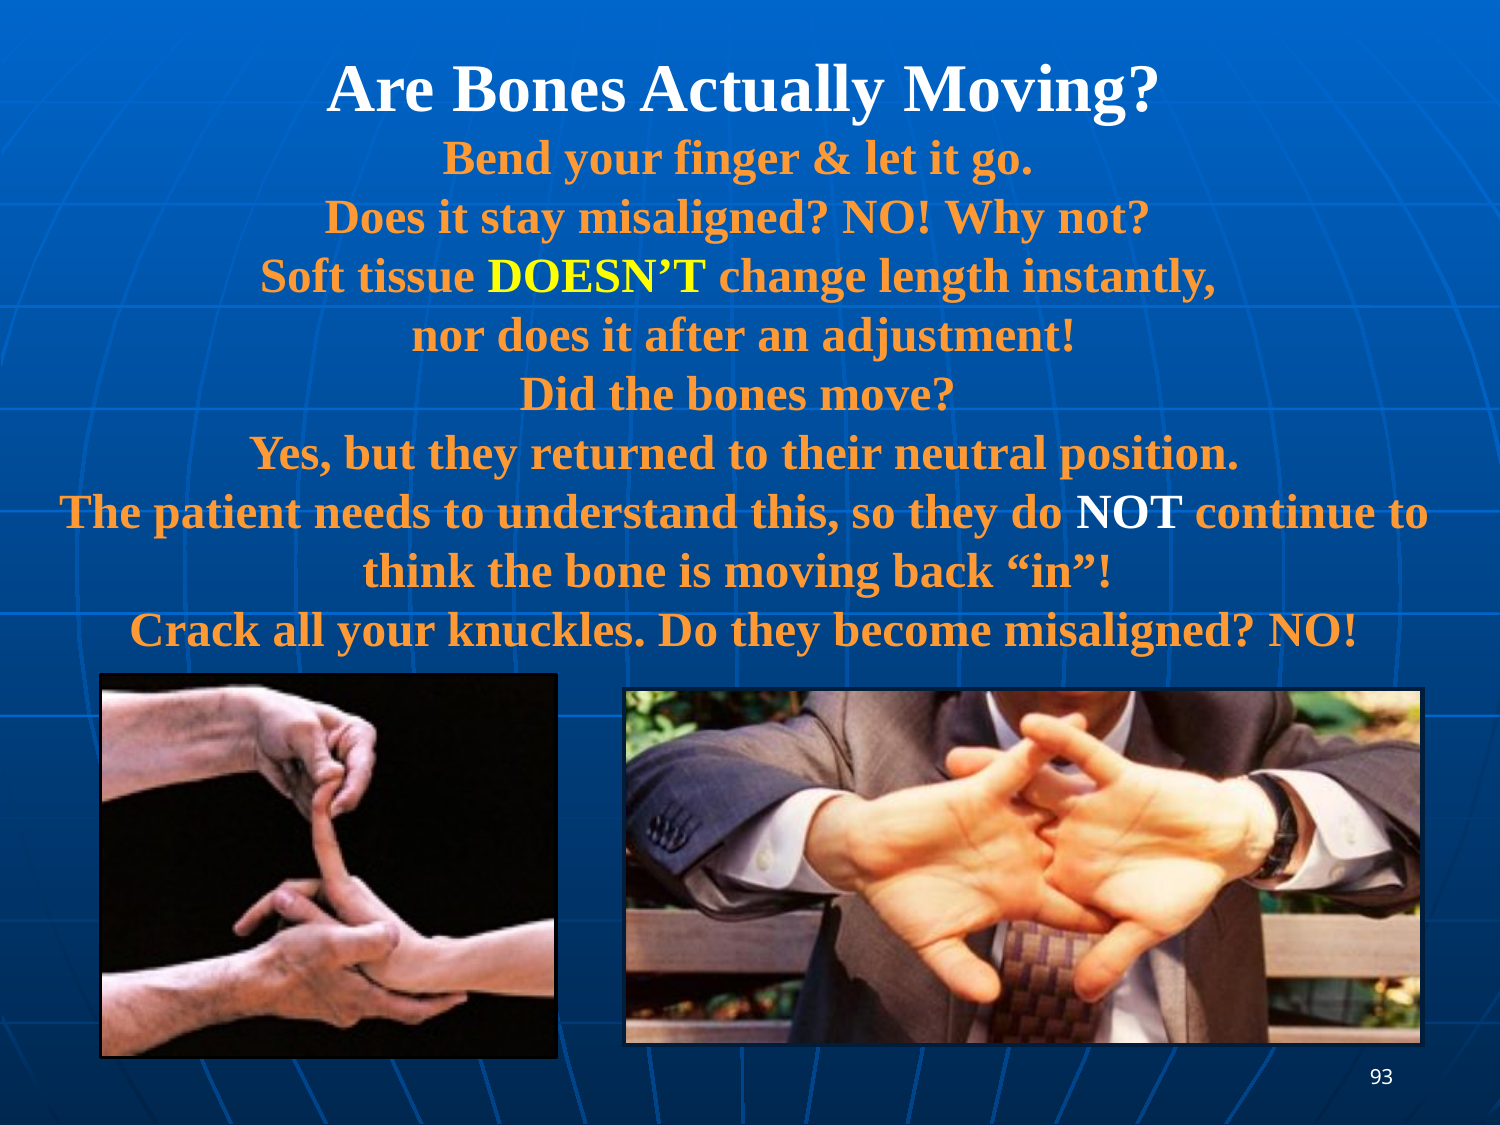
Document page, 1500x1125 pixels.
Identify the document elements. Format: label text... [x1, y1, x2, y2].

text_box Are Bones Actually Moving? Bend your finger & let it go. Does it stay misaligned? NO! Why not? Soft tissue DOESN’T change length instantly, nor does it after an adjustment! Did the bones move? Yes, but they returned to their neutral position. The patient needs to understand this, so they do NOT continue to think the bone is moving back “in”! Crack all your knuckles. Do they become misaligned? NO! [34, 35, 1455, 664]
picture [101, 675, 555, 1056]
picture [626, 691, 1421, 1043]
slide_number 93 [1067, 1055, 1410, 1125]
